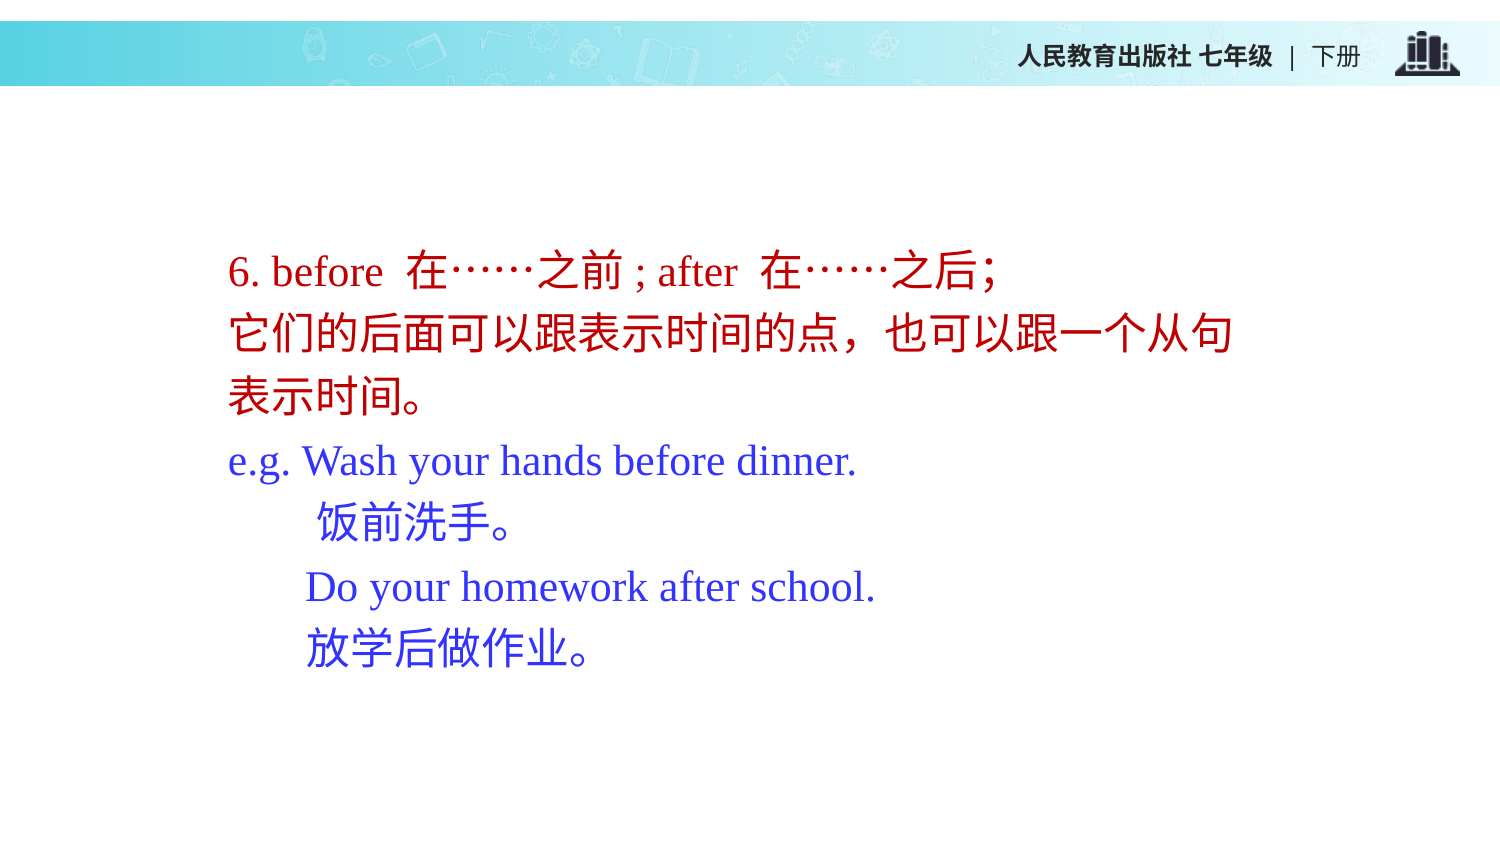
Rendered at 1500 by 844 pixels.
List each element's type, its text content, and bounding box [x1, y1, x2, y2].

picture [303, 22, 1385, 86]
picture [1395, 31, 1460, 76]
text_box 6. before 在……之前; after 在……之后； 它们的后面可以跟表示时间的点，也可以跟一个从句表示时间。 e.g. Wash your hands before dinner. 饭前洗手。 Do your homework after school. 放学后做作业。 [216, 226, 1267, 679]
